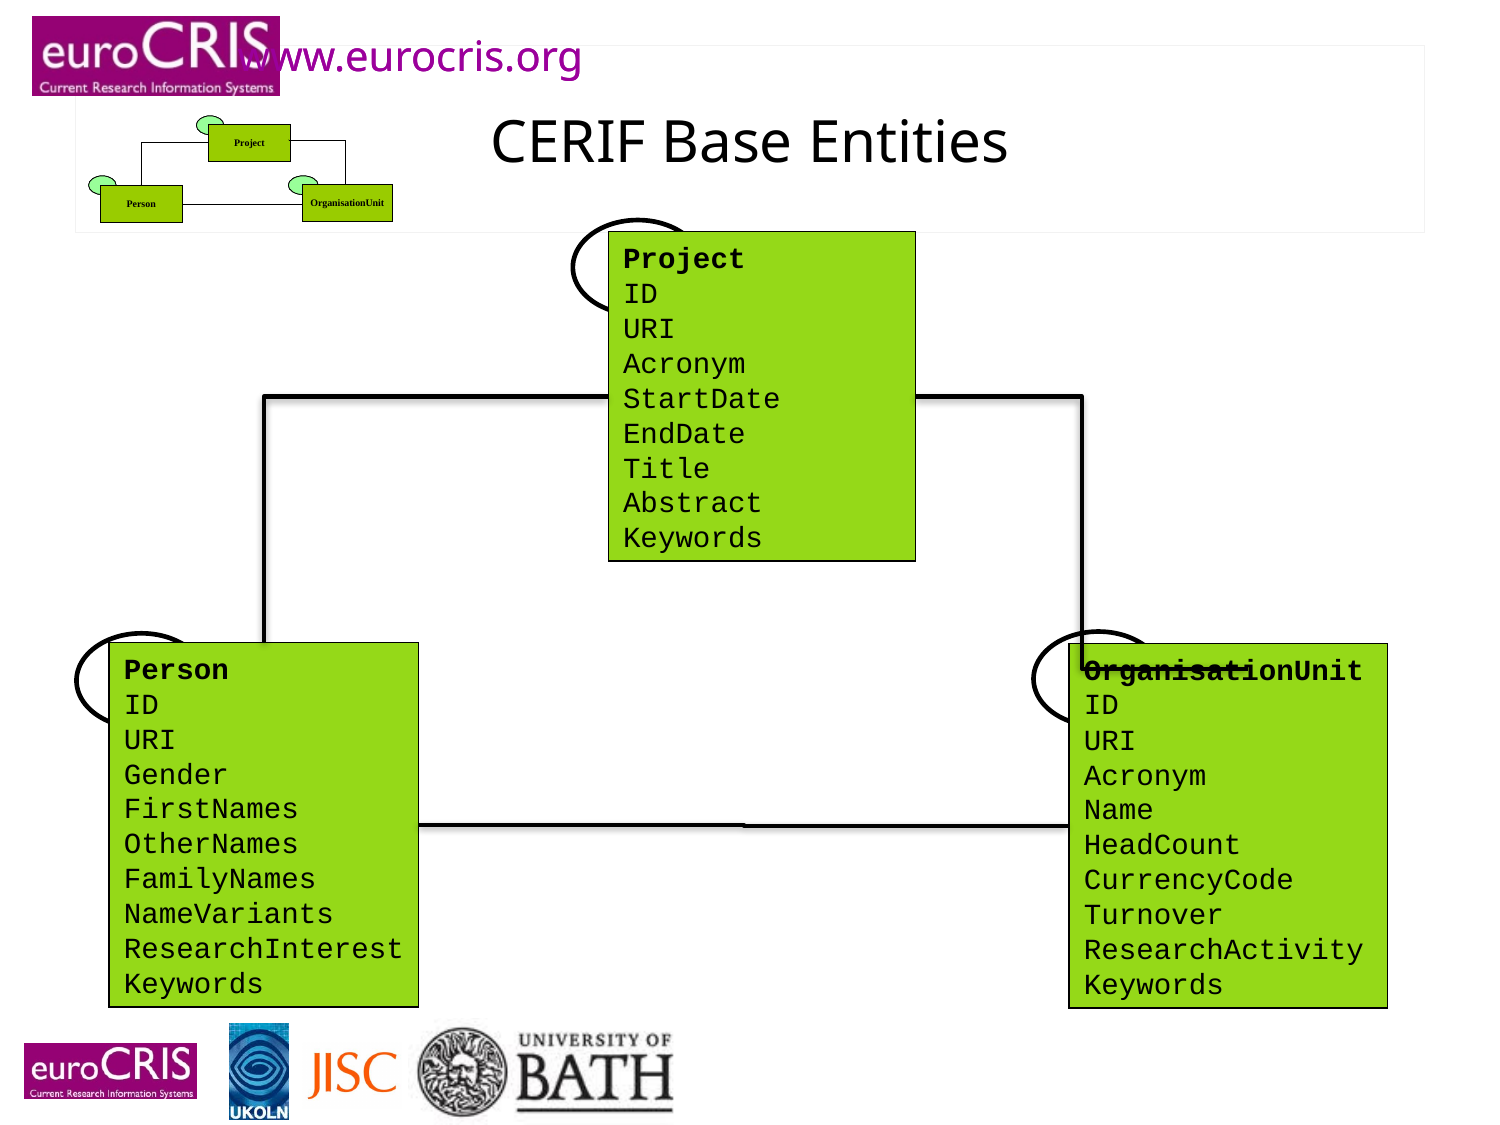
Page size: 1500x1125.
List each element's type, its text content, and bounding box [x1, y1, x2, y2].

picture [87, 115, 394, 224]
picture [302, 1042, 402, 1109]
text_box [76, 632, 420, 1009]
picture [408, 1018, 674, 1125]
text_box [572, 219, 916, 563]
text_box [31, 16, 551, 96]
picture [229, 1029, 289, 1120]
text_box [915, 396, 1248, 670]
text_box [1033, 631, 1388, 1010]
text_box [312, 347, 559, 693]
picture [24, 1043, 197, 1099]
text_box www.eurocris.org [555, 22, 598, 87]
title CERIF Base Entities [75, 45, 1425, 233]
